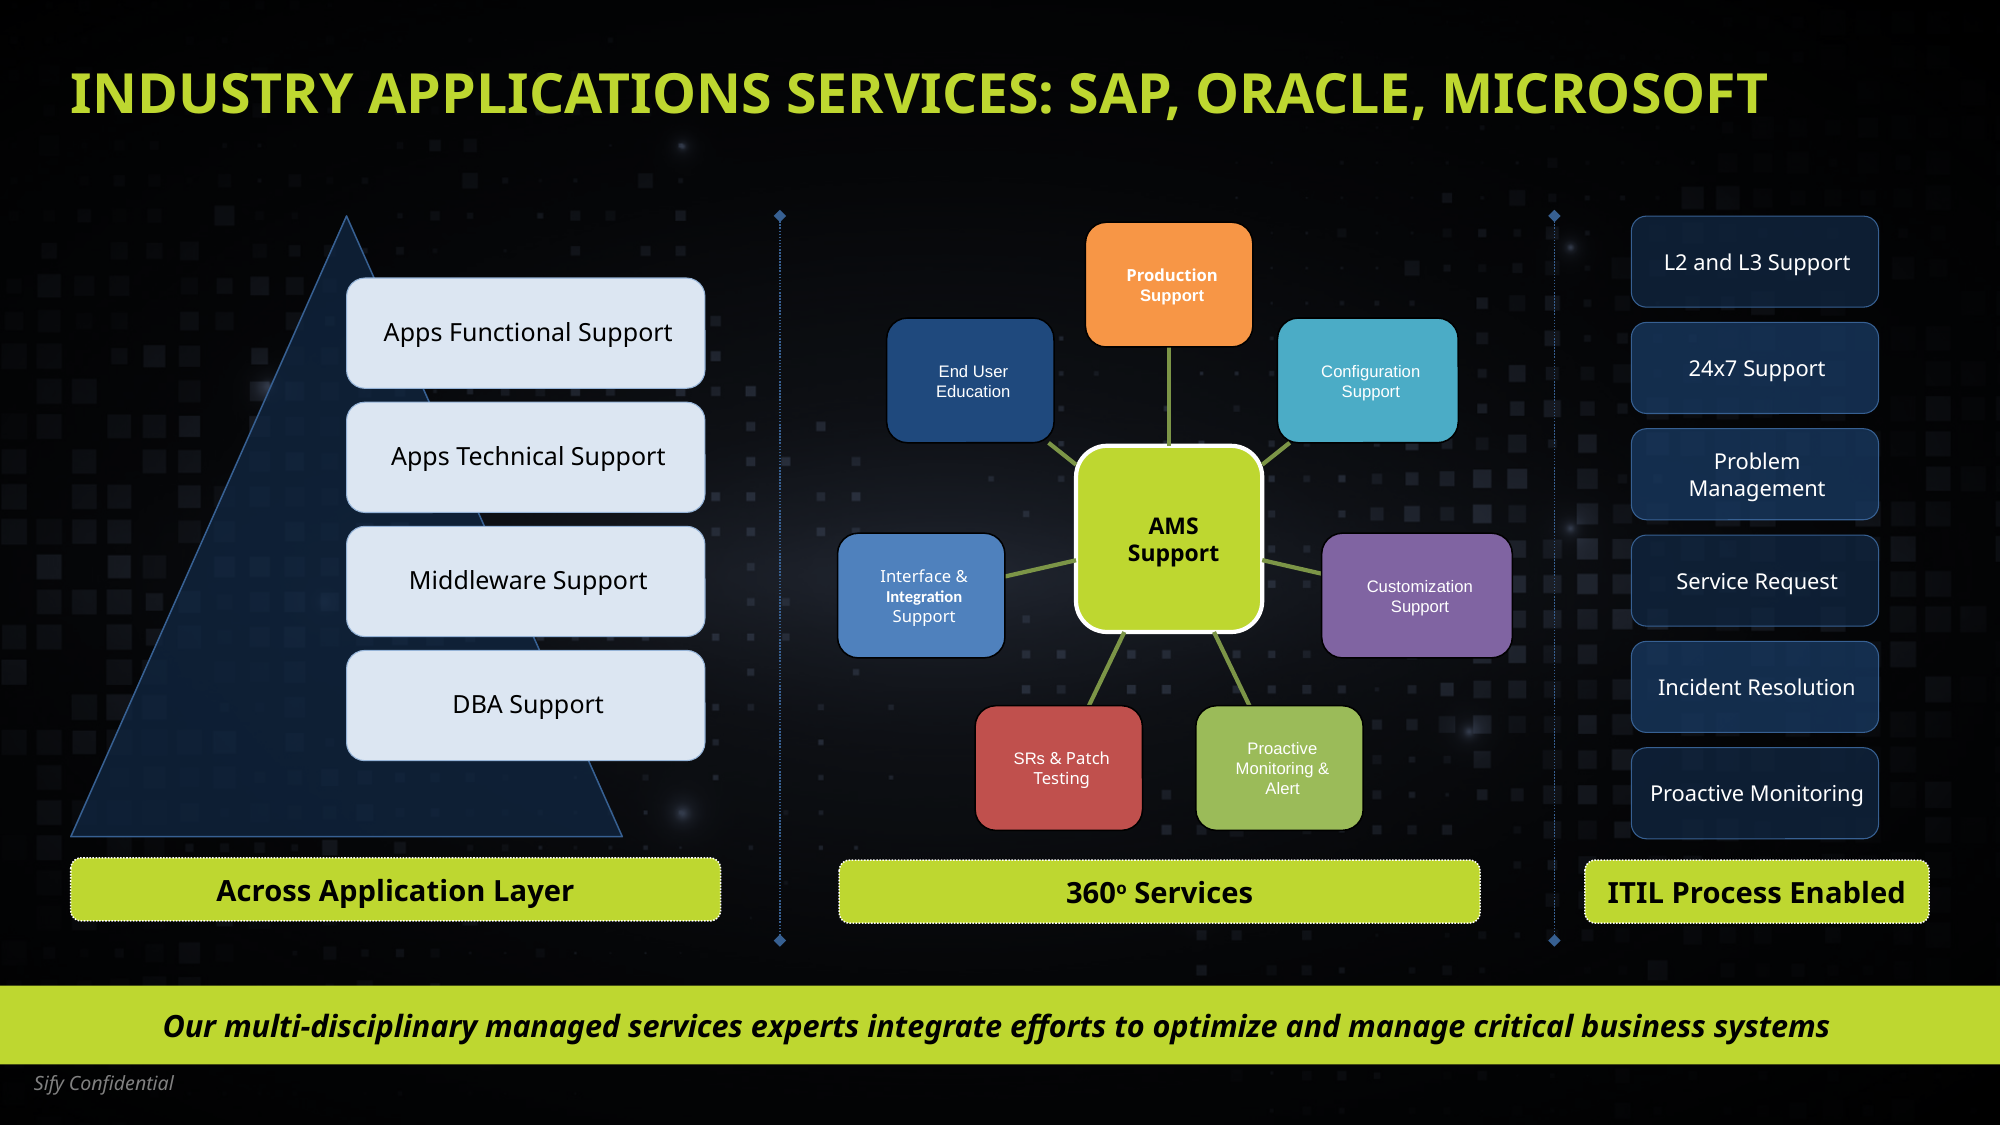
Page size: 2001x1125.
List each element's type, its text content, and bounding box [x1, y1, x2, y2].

text_box Our multi-disciplinary managed services experts integrate efforts to optimize and manage critical business systems [0, 985, 2000, 1065]
text_box 360o Services [837, 857, 1483, 926]
title Industry Applications Services: SAP, ORACLE, Microsoft [70, 50, 1930, 133]
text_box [70, 215, 706, 837]
text_box ITIL Process Enabled [1582, 857, 1932, 926]
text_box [1600, 215, 1910, 840]
text_box Across Application Layer [68, 855, 723, 924]
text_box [838, 215, 1511, 837]
